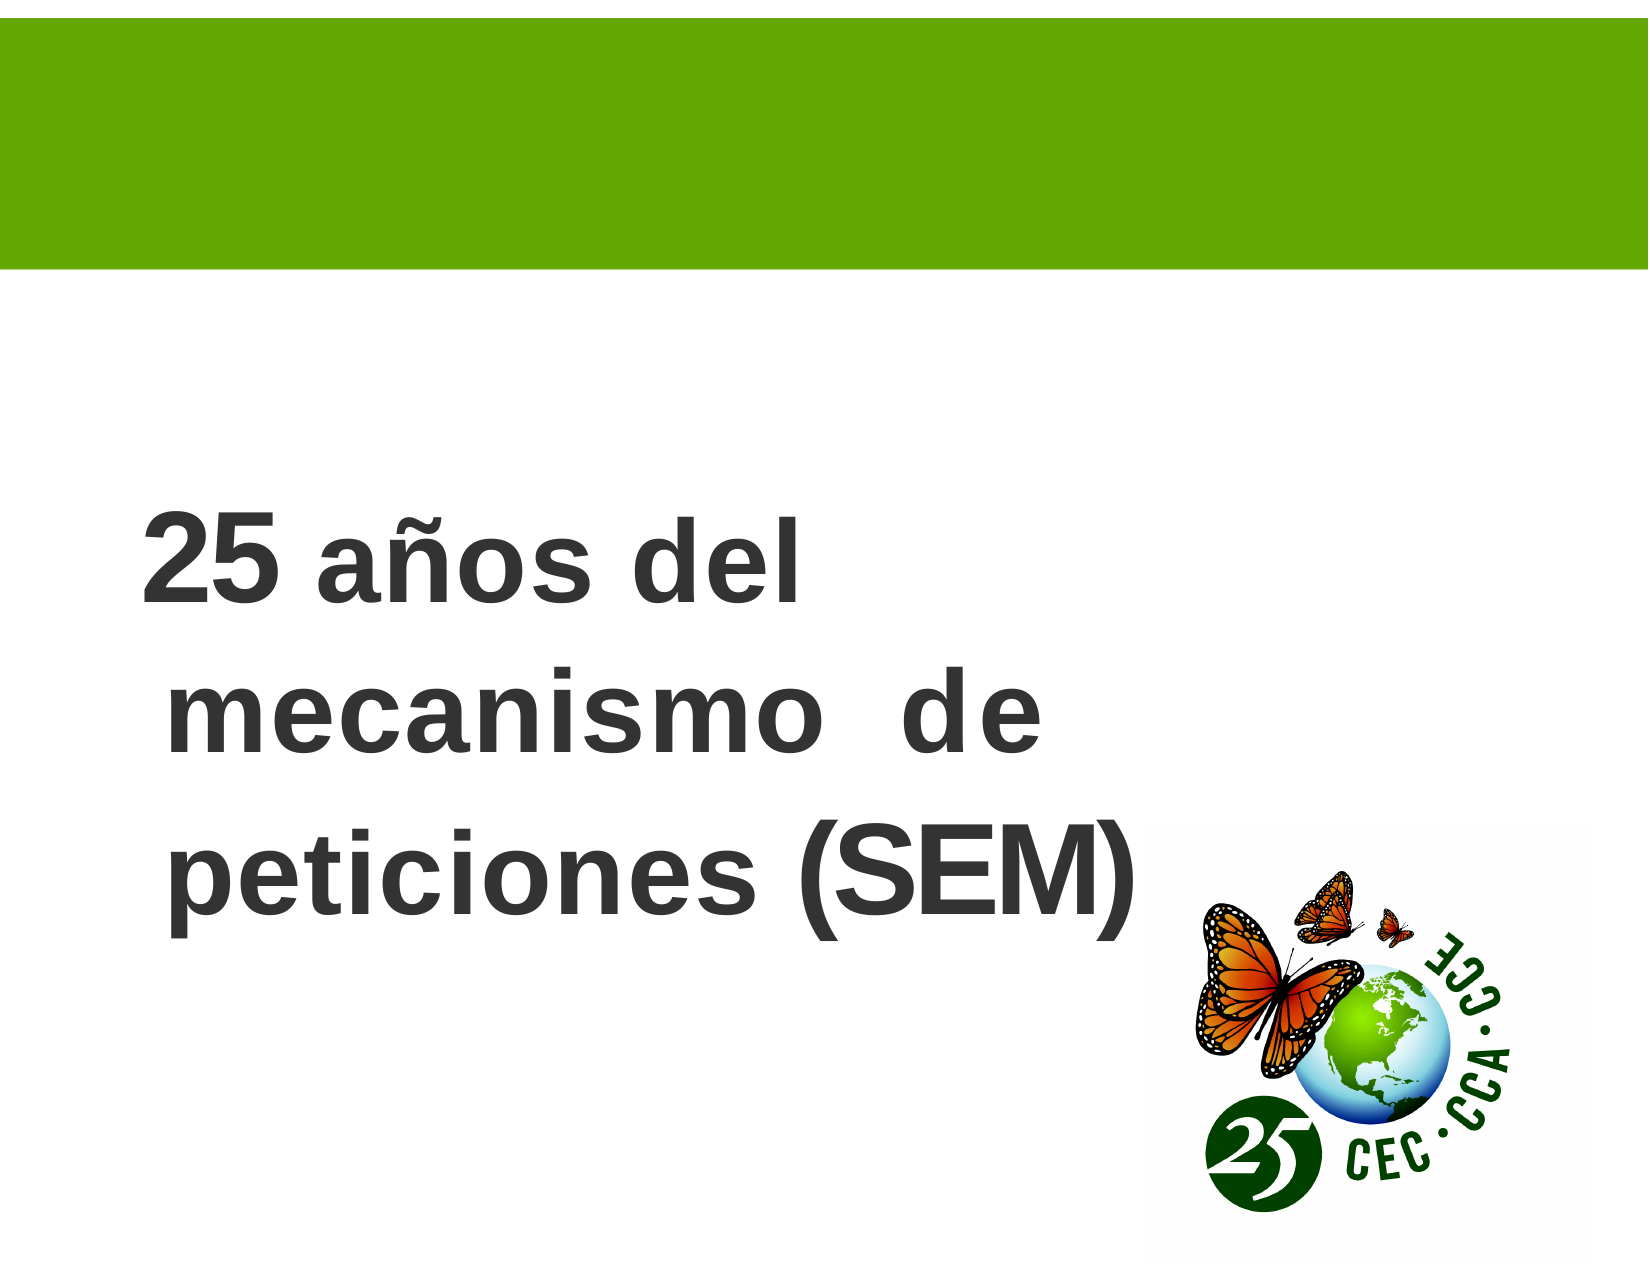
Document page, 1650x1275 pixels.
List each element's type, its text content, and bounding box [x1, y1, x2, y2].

title 25 años del mecanismo de peticiones (SEM) [138, 464, 1502, 941]
picture [1149, 824, 1588, 1263]
text_box [0, 17, 1648, 270]
